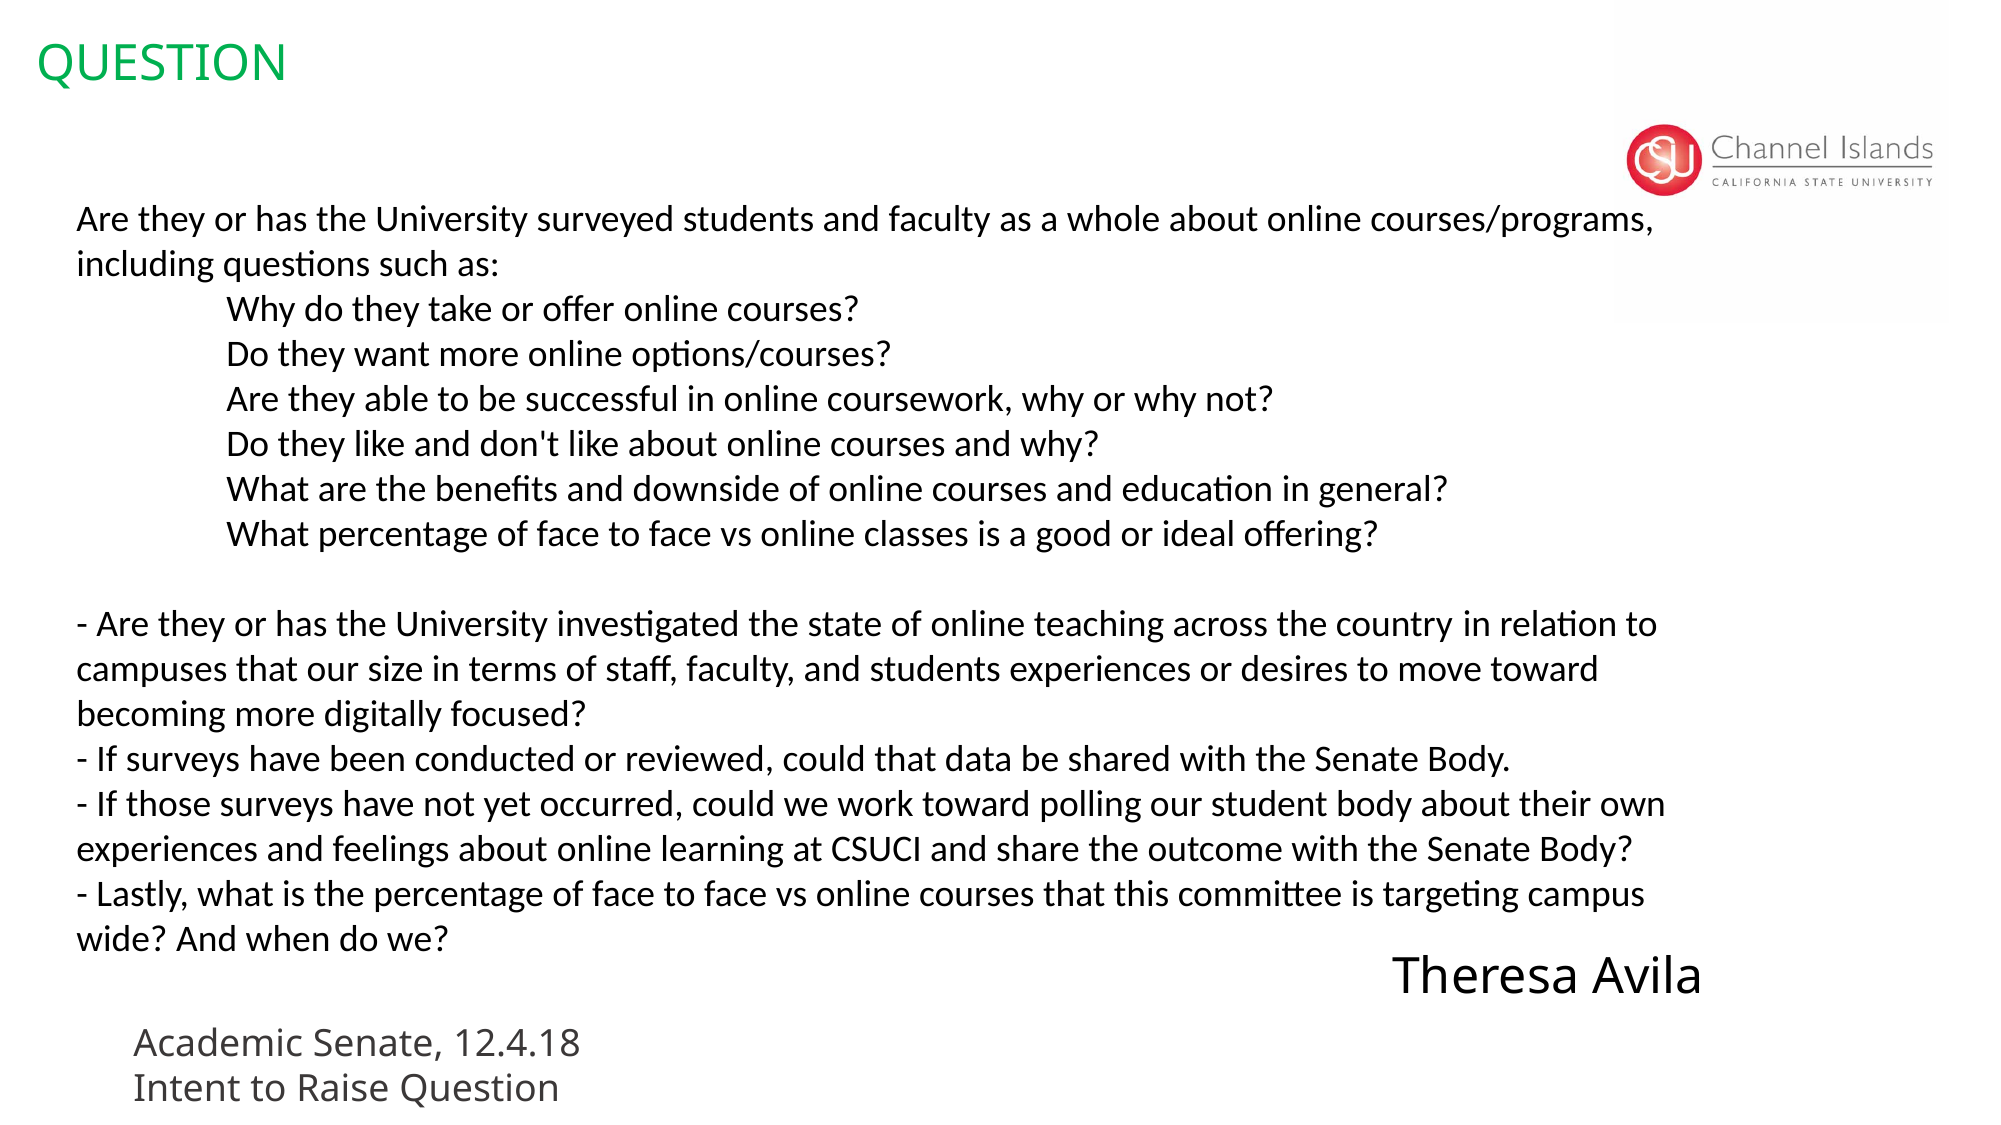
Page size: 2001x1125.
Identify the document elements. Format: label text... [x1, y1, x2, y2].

text_box Are they or has the University surveyed students and faculty as a whole about online courses/programs, including questions such as: Why do they take or offer online courses? Do they want more online options/courses? Are they able to be successful in online coursework, why or why not? Do they like and don't like about online courses and why? What are the benefits and downside of online courses and education in general? What percentage of face to face vs online classes is a good or ideal offering? - Are they or has the University investigated the state of online teaching across the country in relation to campuses that our size in terms of staff, faculty, and students experiences or desires to move toward becoming more digitally focused? - If surveys have been conducted or reviewed, could that data be shared with the Senate Body. - If those surveys have not yet occurred, could we work toward polling our student body about their own experiences and feelings about online learning at CSUCI and share the outcome with the Senate Body? - Lastly, what is the percentage of face to face vs online courses that this committee is targeting campus wide? And when do we? [61, 186, 1705, 966]
text_box Academic Senate, 12.4.18 Intent to Raise Question [118, 1011, 648, 1117]
text_box Theresa Avila [1377, 936, 1851, 1011]
text_box QUESTION [21, 22, 304, 98]
picture [1614, 0, 1949, 323]
